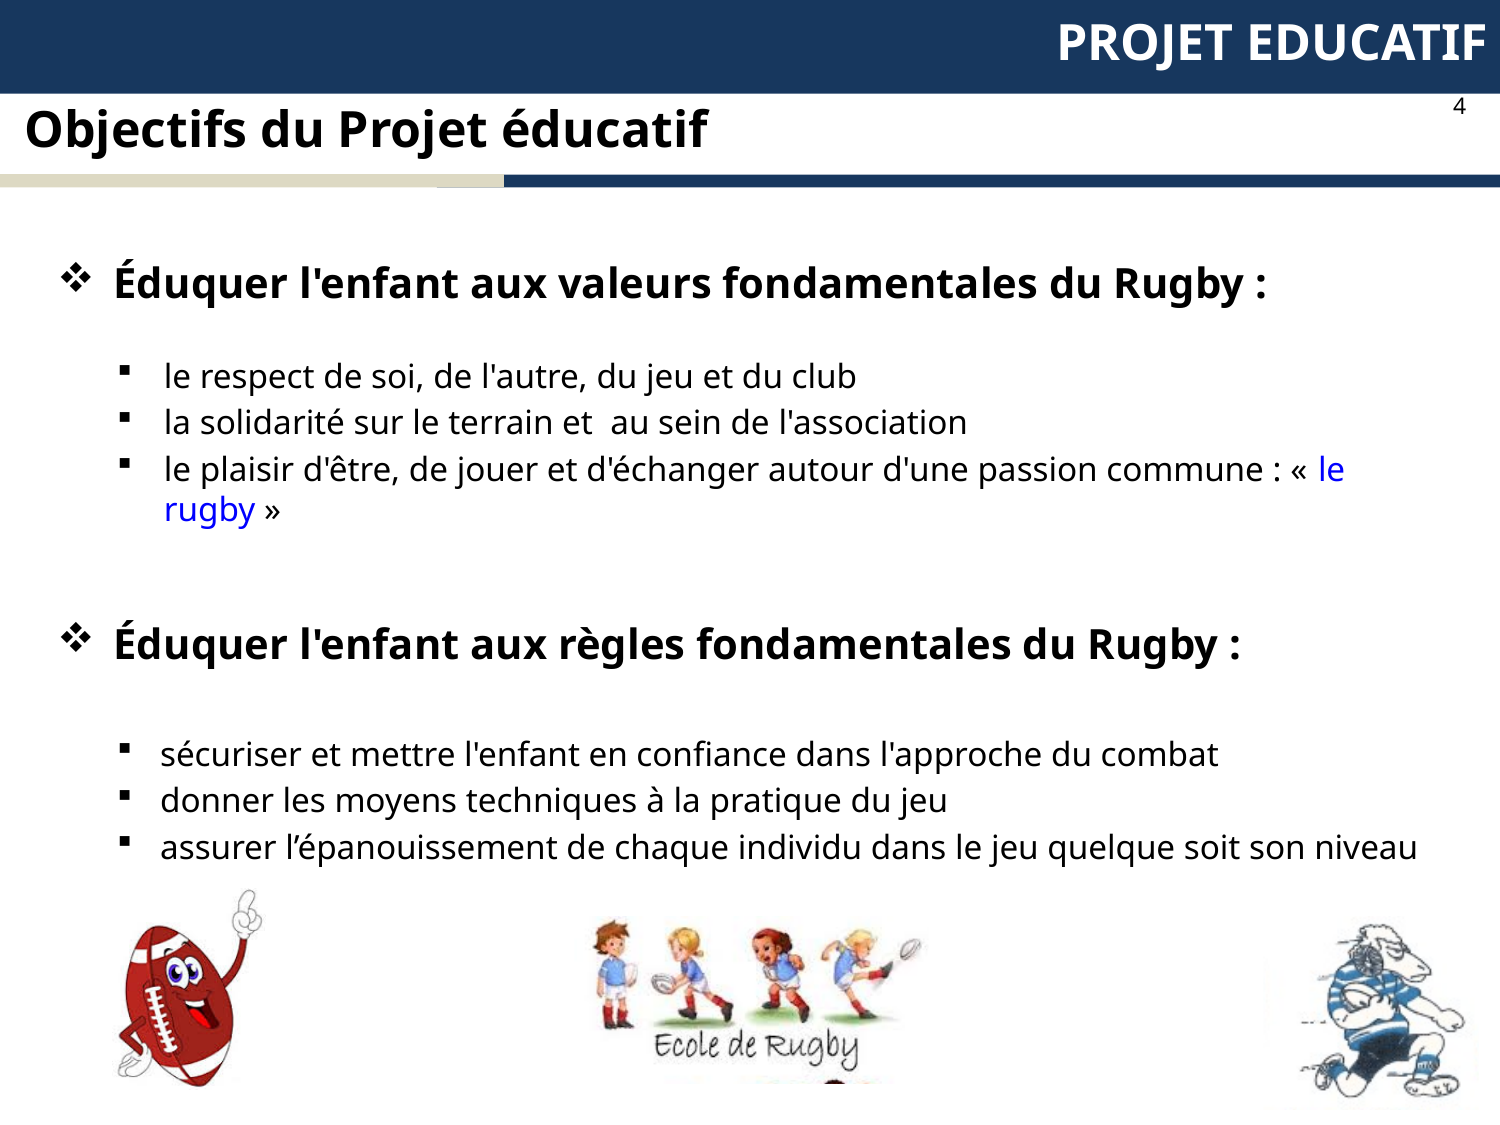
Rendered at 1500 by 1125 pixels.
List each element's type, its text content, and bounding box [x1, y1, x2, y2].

text_box Éduquer l'enfant aux valeurs fondamentales du Rugby : le respect de soi, de l'autre, du jeu et du club la solidarité sur le terrain et au sein de l'association le plaisir d'être, de jouer et d'échanger autour d'une passion commune : « le rugby » Éduquer l'enfant aux règles fondamentales du Rugby : sécuriser et mettre l'enfant en confiance dans l'approche du combat donner les moyens techniques à la pratique du jeu assurer l’épanouissement de chaque individu dans le jeu quelque soit son niveau [42, 165, 1480, 1095]
text_box Objectifs du Projet éducatif [0, 89, 805, 165]
picture [111, 888, 266, 1090]
picture [573, 916, 929, 1085]
text_box PROJET EDUCATIF [693, 3, 1500, 78]
picture [1263, 916, 1479, 1110]
